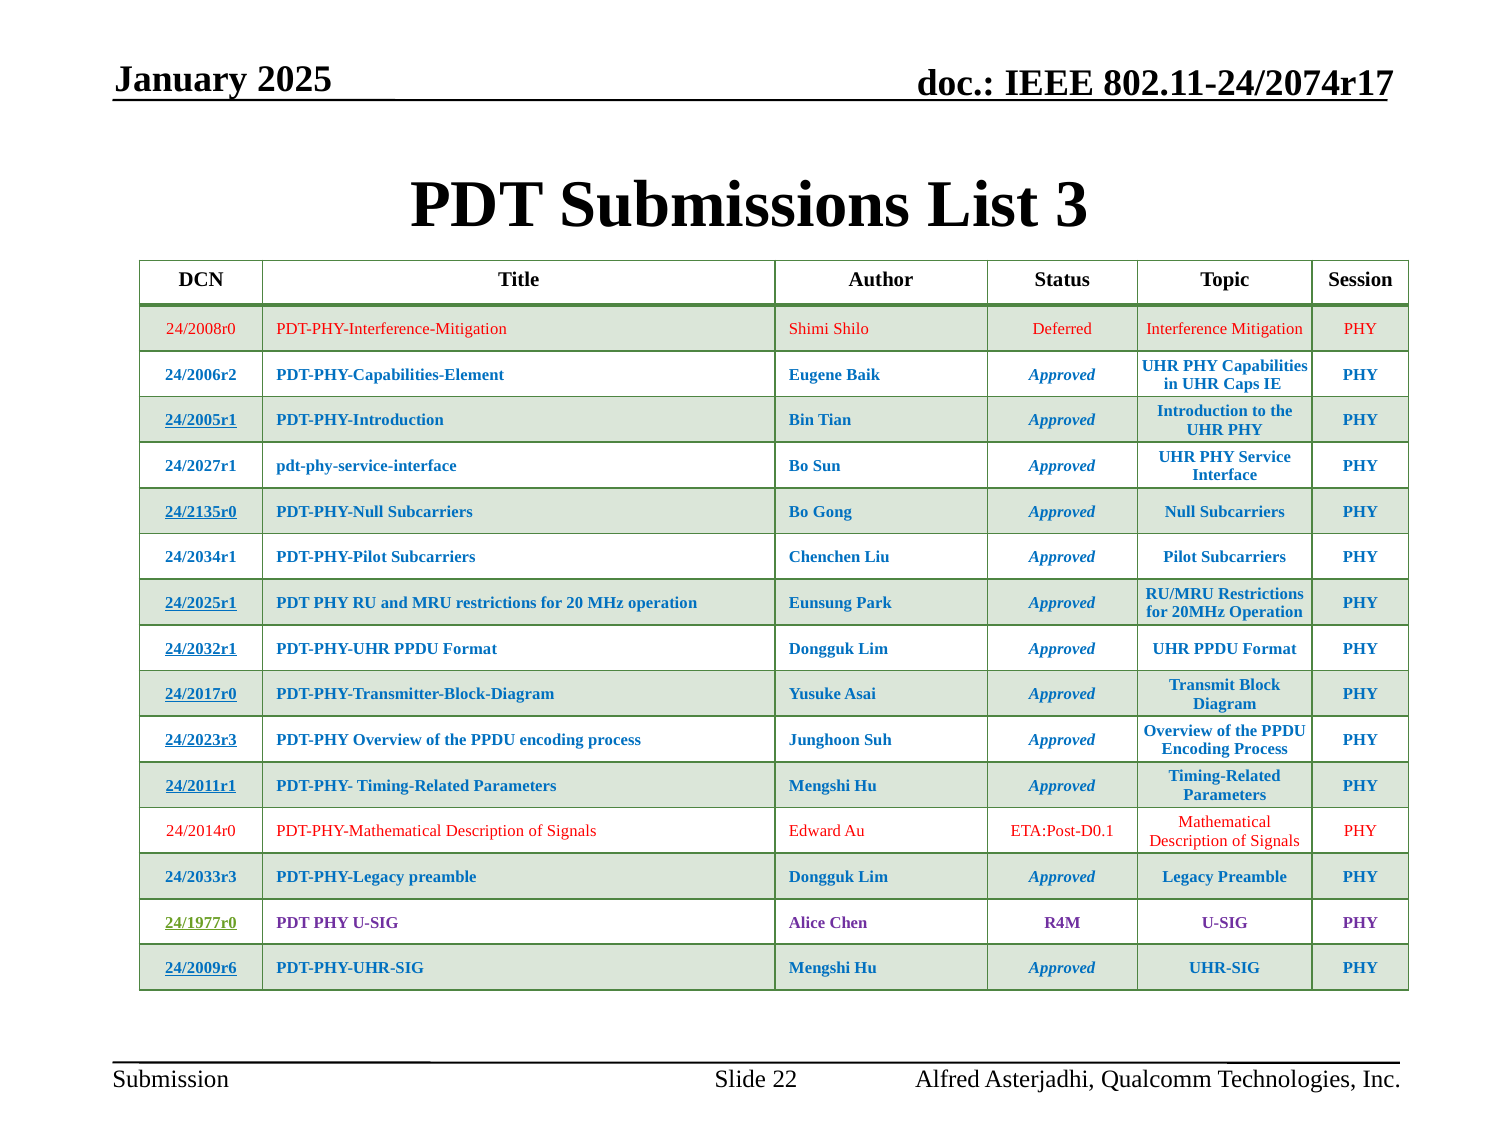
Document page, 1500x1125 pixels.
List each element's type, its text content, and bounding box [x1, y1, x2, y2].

table_cell PDT PHY RU and MRU restrictions for 20 MHz operation [263, 580, 774, 624]
table_header DCN [140, 261, 262, 303]
table_cell PHY [1313, 534, 1408, 578]
table_cell Legacy Preamble [1138, 854, 1311, 898]
table_cell Approved [988, 489, 1137, 533]
table_cell 24/2005r1 [140, 397, 262, 441]
table_cell PHY [1313, 808, 1408, 852]
table_cell Mengshi Hu [776, 763, 987, 807]
table_cell PHY [1313, 307, 1408, 350]
table_cell PHY [1313, 443, 1408, 487]
table_cell PDT-PHY-Introduction [263, 397, 774, 441]
table_cell pdt-phy-service-interface [263, 443, 774, 487]
table_header Author [776, 261, 987, 303]
table_cell RU/MRU Restrictions for 20MHz Operation [1138, 580, 1311, 624]
table_cell Junghoon Suh [776, 717, 987, 761]
table_cell PHY [1313, 671, 1408, 715]
table_cell Yusuke Asai [776, 671, 987, 715]
table_cell 24/2008r0 [140, 307, 262, 350]
table_cell Bo Sun [776, 443, 987, 487]
table_cell Bo Gong [776, 489, 987, 533]
table_cell Approved [988, 717, 1137, 761]
table_cell PHY [1313, 763, 1408, 807]
table_cell PHY [1313, 854, 1408, 898]
table_cell 24/2009r6 [140, 945, 262, 989]
table_cell PDT-PHY-Pilot Subcarriers [263, 534, 774, 578]
table_cell Null Subcarriers [1138, 489, 1311, 533]
table_cell PDT-PHY-Capabilities-Element [263, 352, 774, 396]
table_cell Approved [988, 671, 1137, 715]
table_cell 24/2135r0 [140, 489, 262, 533]
table_cell PDT-PHY-UHR-SIG [263, 945, 774, 989]
table_cell PHY [1313, 397, 1408, 441]
table_cell PHY [1313, 626, 1408, 670]
table_cell PHY [1313, 717, 1408, 761]
slide_number Slide 22 [712, 1061, 800, 1123]
table_cell Approved [988, 626, 1137, 670]
table_cell Approved [988, 397, 1137, 441]
table_cell 24/2017r0 [140, 671, 262, 715]
table_cell PDT-PHY-Mathematical Description of Signals [263, 808, 774, 852]
table_cell PDT PHY U-SIG [263, 900, 774, 943]
table_cell PDT-PHY Overview of the PPDU encoding process [263, 717, 774, 761]
table_cell PDT-PHY-Interference-Mitigation [263, 307, 774, 350]
table_cell Dongguk Lim [776, 626, 987, 670]
table_cell 24/2033r3 [140, 854, 262, 898]
table_cell Alice Chen [776, 900, 987, 943]
table_cell UHR PPDU Format [1138, 626, 1311, 670]
table_cell Approved [988, 763, 1137, 807]
table_cell PHY [1313, 580, 1408, 624]
table_cell Chenchen Liu [776, 534, 987, 578]
table_cell Timing-Related Parameters [1138, 763, 1311, 807]
table_cell Eugene Baik [776, 352, 987, 396]
table_cell Bin Tian [776, 397, 987, 441]
table_cell 24/2006r2 [140, 352, 262, 396]
table_cell 24/2023r3 [140, 717, 262, 761]
table_cell 24/2034r1 [140, 534, 262, 578]
table_cell PHY [1313, 352, 1408, 396]
table_cell Approved [988, 534, 1137, 578]
table_cell UHR PHY Capabilities in UHR Caps IE [1138, 352, 1311, 396]
table_header Topic [1138, 261, 1311, 303]
table_cell 24/2032r1 [140, 626, 262, 670]
table_header Status [988, 261, 1137, 303]
table_cell PDT-PHY-UHR PPDU Format [263, 626, 774, 670]
table_cell Pilot Subcarriers [1138, 534, 1311, 578]
table_cell PDT-PHY- Timing-Related Parameters [263, 763, 774, 807]
table_cell PDT-PHY-Transmitter-Block-Diagram [263, 671, 774, 715]
table_cell ETA:Post-D0.1 [988, 808, 1137, 852]
table_cell UHR PHY Service Interface [1138, 443, 1311, 487]
table_cell 24/2027r1 [140, 443, 262, 487]
title PDT Submissions List 3 [112, 112, 1388, 288]
table_header Session [1313, 261, 1408, 303]
table_cell Mengshi Hu [776, 945, 987, 989]
table_cell Interference Mitigation [1138, 307, 1311, 350]
table_cell Eunsung Park [776, 580, 987, 624]
table_cell Deferred [988, 307, 1137, 350]
table_cell Approved [988, 580, 1137, 624]
table_header Title [263, 261, 774, 303]
table_cell PHY [1313, 489, 1408, 533]
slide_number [114, 54, 423, 100]
table_cell UHR-SIG [1138, 945, 1311, 989]
table_cell PHY [1313, 945, 1408, 989]
table_cell Approved [988, 854, 1137, 898]
table_cell Overview of the PPDU Encoding Process [1138, 717, 1311, 761]
table_cell PHY [1313, 900, 1408, 943]
table_cell U-SIG [1138, 900, 1311, 943]
table_cell Shimi Shilo [776, 307, 987, 350]
table_cell 24/2011r1 [140, 763, 262, 807]
table_cell Dongguk Lim [776, 854, 987, 898]
table_cell 24/2014r0 [140, 808, 262, 852]
table_cell 24/2025r1 [140, 580, 262, 624]
table_cell PDT-PHY-Null Subcarriers [263, 489, 774, 533]
table_cell Edward Au [776, 808, 987, 852]
table_cell R4M [988, 900, 1137, 943]
table_cell PDT-PHY-Legacy preamble [263, 854, 774, 898]
footer Alfred Asterjadhi, Qualcomm Technologies, Inc. [878, 1061, 1402, 1093]
table_cell Approved [988, 443, 1137, 487]
table_cell Approved [988, 945, 1137, 989]
table_cell Transmit Block Diagram [1138, 671, 1311, 715]
table_cell Approved [988, 352, 1137, 396]
table_cell Mathematical Description of Signals [1138, 808, 1311, 852]
table_cell Introduction to the UHR PHY [1138, 397, 1311, 441]
table_cell 24/1977r0 [140, 900, 262, 943]
